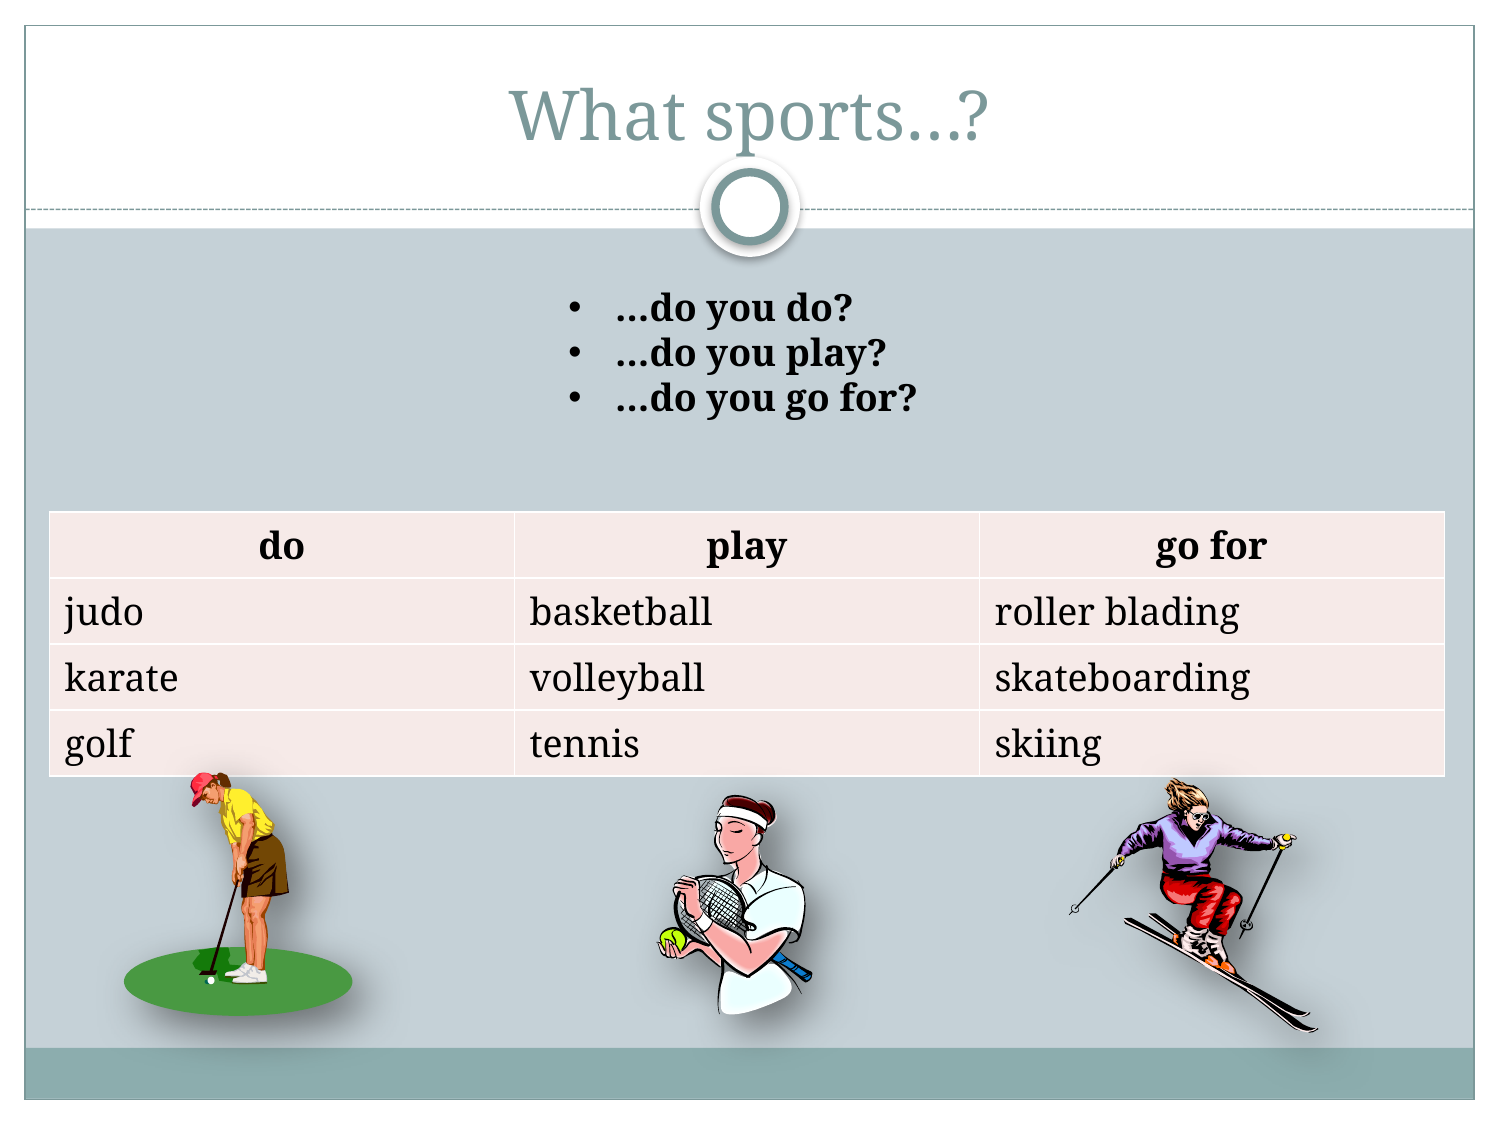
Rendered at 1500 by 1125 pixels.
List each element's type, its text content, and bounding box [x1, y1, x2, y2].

table_cell judo [50, 579, 514, 643]
table_cell skiing [980, 711, 1444, 775]
table_cell karate [50, 645, 514, 709]
table_cell tennis [515, 711, 979, 775]
table_cell volleyball [515, 645, 979, 709]
table_header go for [980, 513, 1444, 577]
table_cell skateboarding [980, 645, 1444, 709]
picture [123, 771, 353, 1017]
table_header do [50, 513, 514, 577]
title What sports…? [49, 37, 1450, 162]
table_cell basketball [515, 579, 979, 643]
picture [1068, 774, 1322, 1036]
table_cell roller blading [980, 579, 1444, 643]
table_header play [515, 513, 979, 577]
table_cell golf [50, 711, 514, 775]
picture [655, 793, 814, 1017]
text_box …do you do? …do you play? …do you go for? [553, 276, 934, 426]
